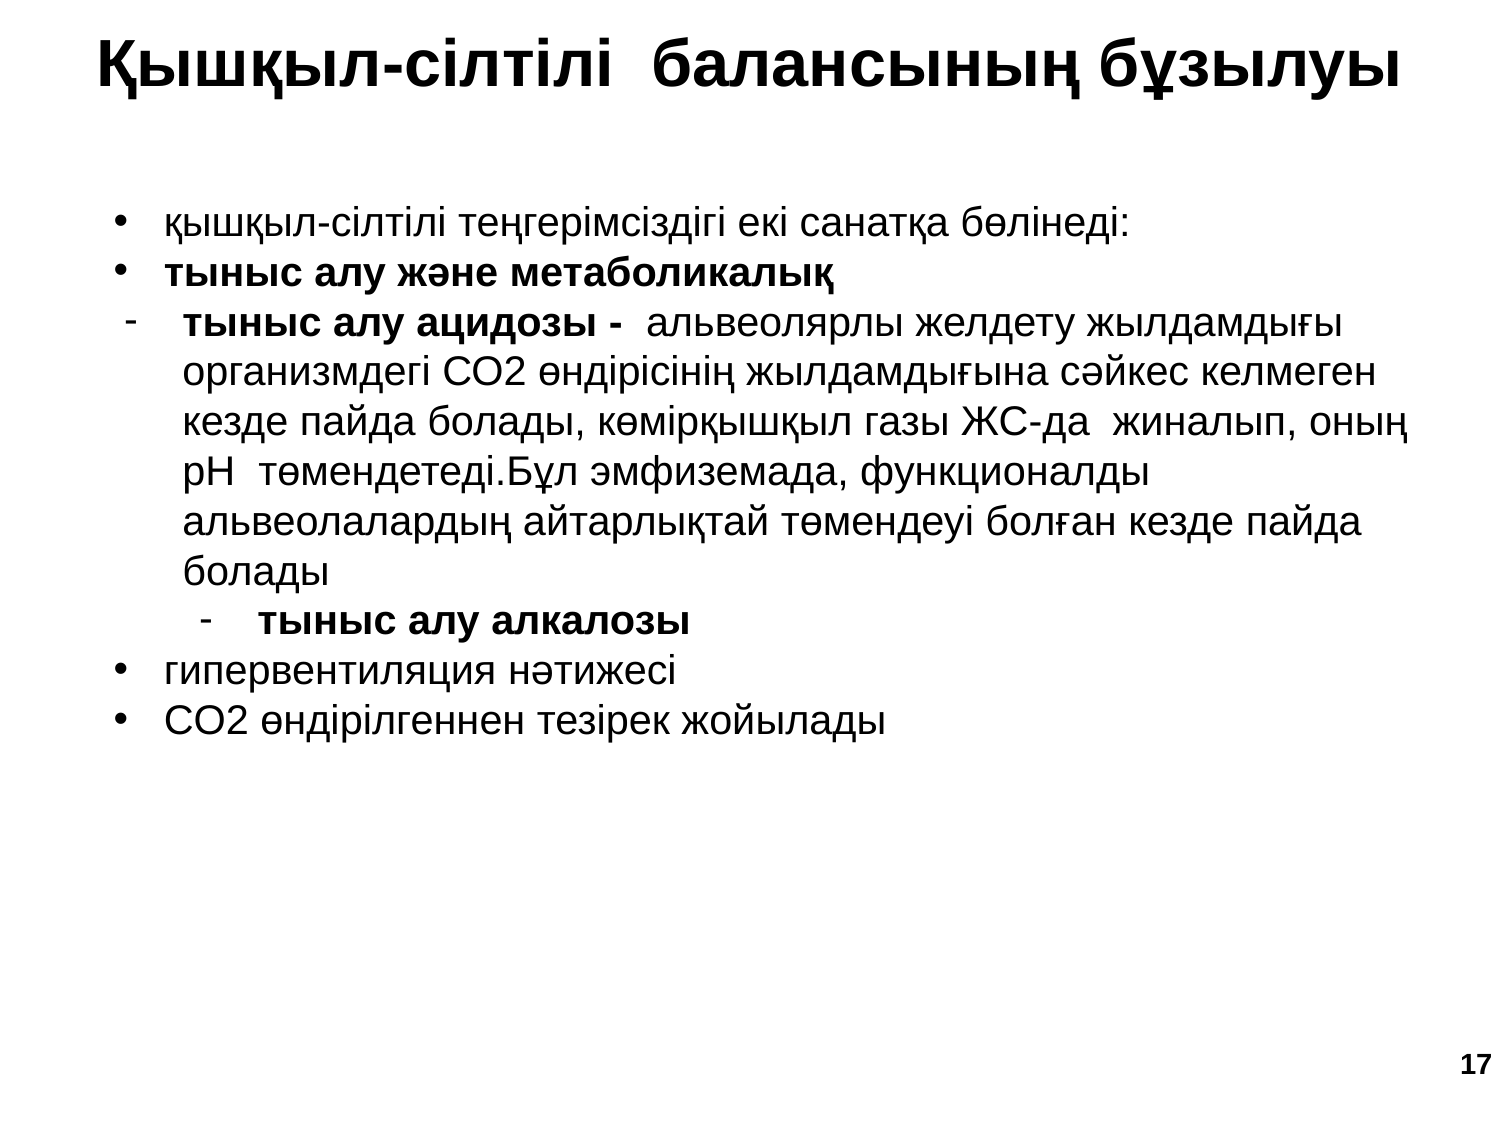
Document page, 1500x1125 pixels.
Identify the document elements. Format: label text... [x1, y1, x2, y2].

slide_number ‹#› [1450, 1037, 1500, 1125]
title Қышқыл-сілтілі балансының бұзылуы [0, 0, 1500, 200]
list қышқыл-сілтілі теңгерімсіздігі екі санатқа бөлінеді: тыныс алу және метаболикалық тыныс алу ацидозы - альвеолярлы желдету жылдамдығы организмдегі СО2 өндірісінің жылдамдығына сәйкес келмеген кезде пайда болады, көмірқышқыл газы ЖС-да жиналып, оның рН төмендетеді.Бұл эмфиземада, функционалды альвеолалардың айтарлықтай төмендеуі болған кезде пайда болады тыныс алу алкалозы гипервентиляция нәтижесі CO2 өндірілгеннен тезірек жойылады [99, 187, 1438, 1125]
